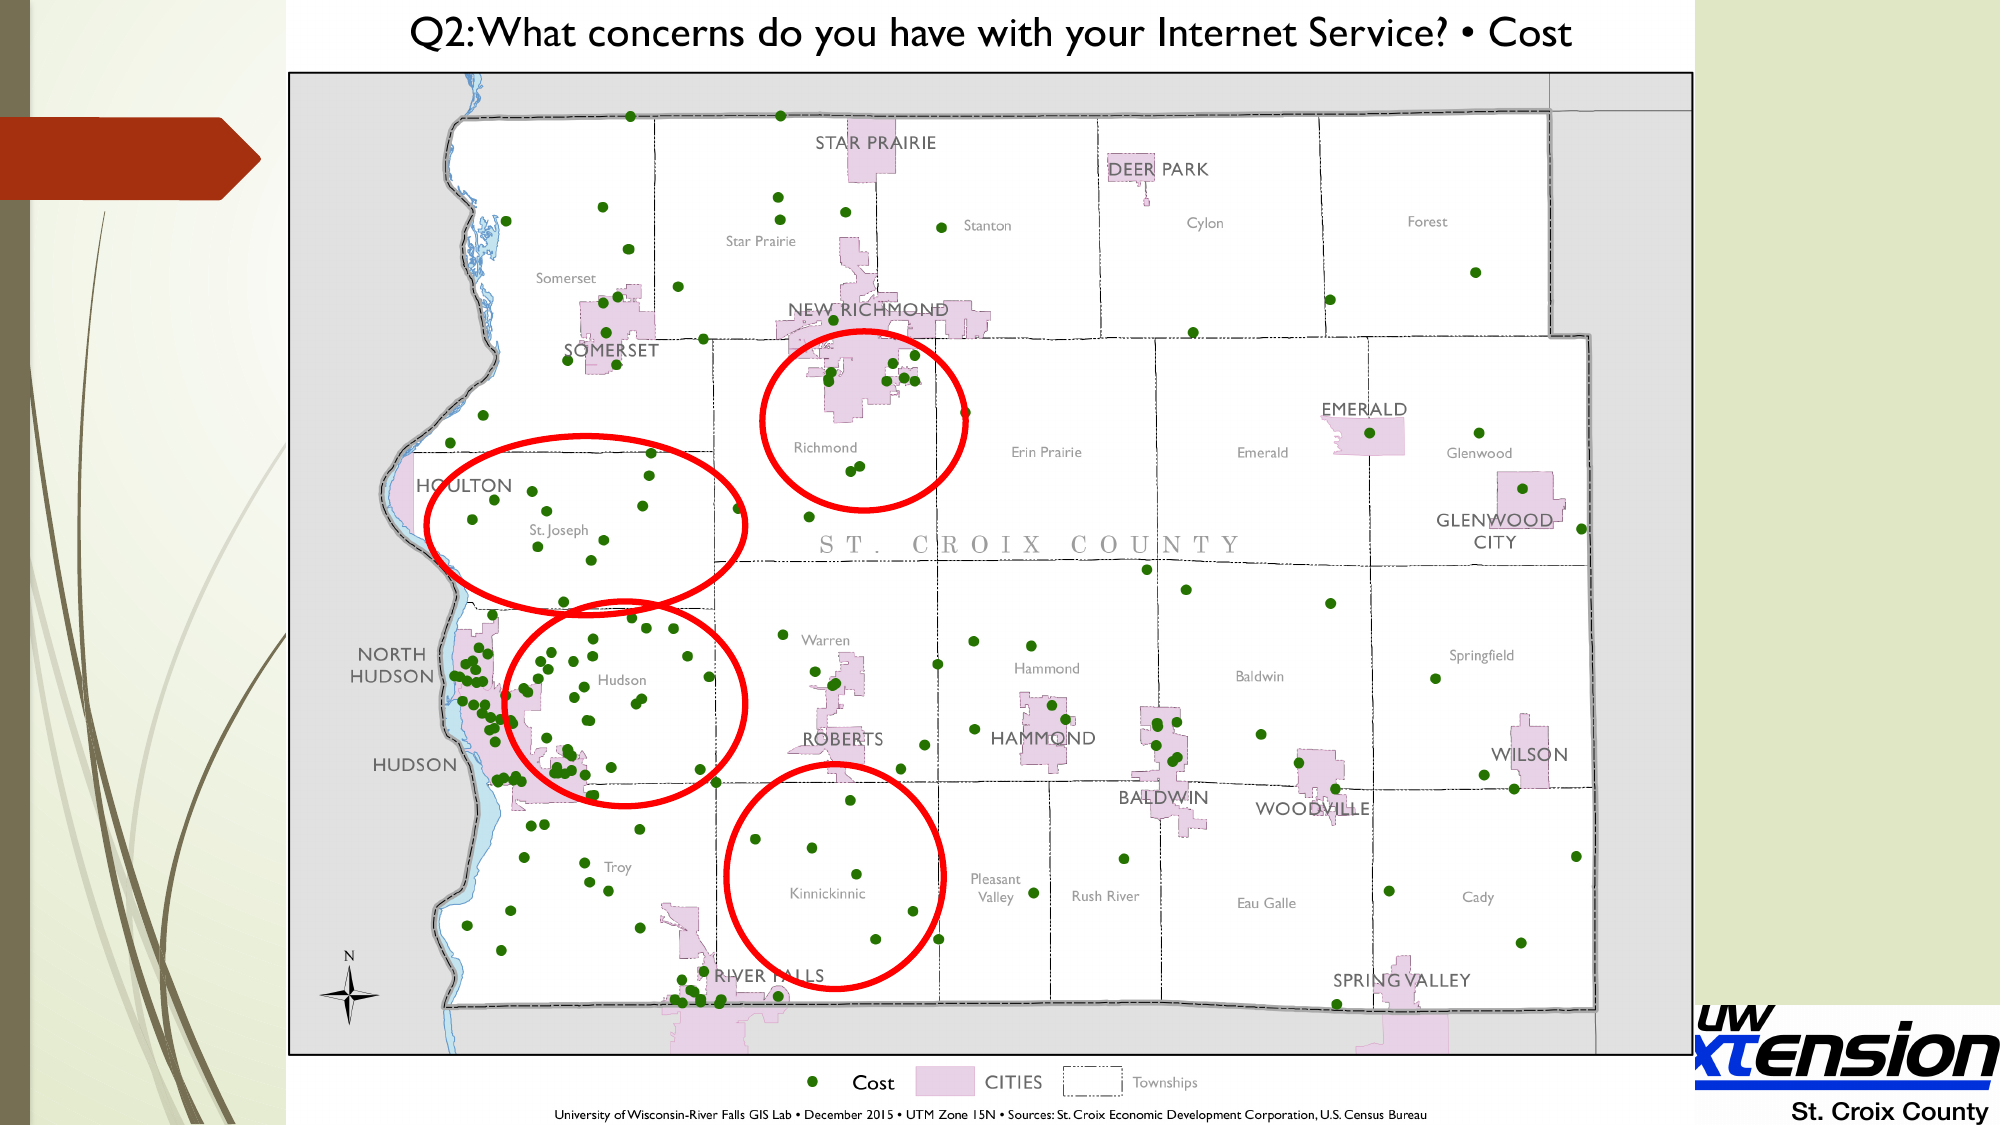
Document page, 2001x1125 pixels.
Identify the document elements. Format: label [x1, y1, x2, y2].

picture [286, 0, 2000, 1125]
